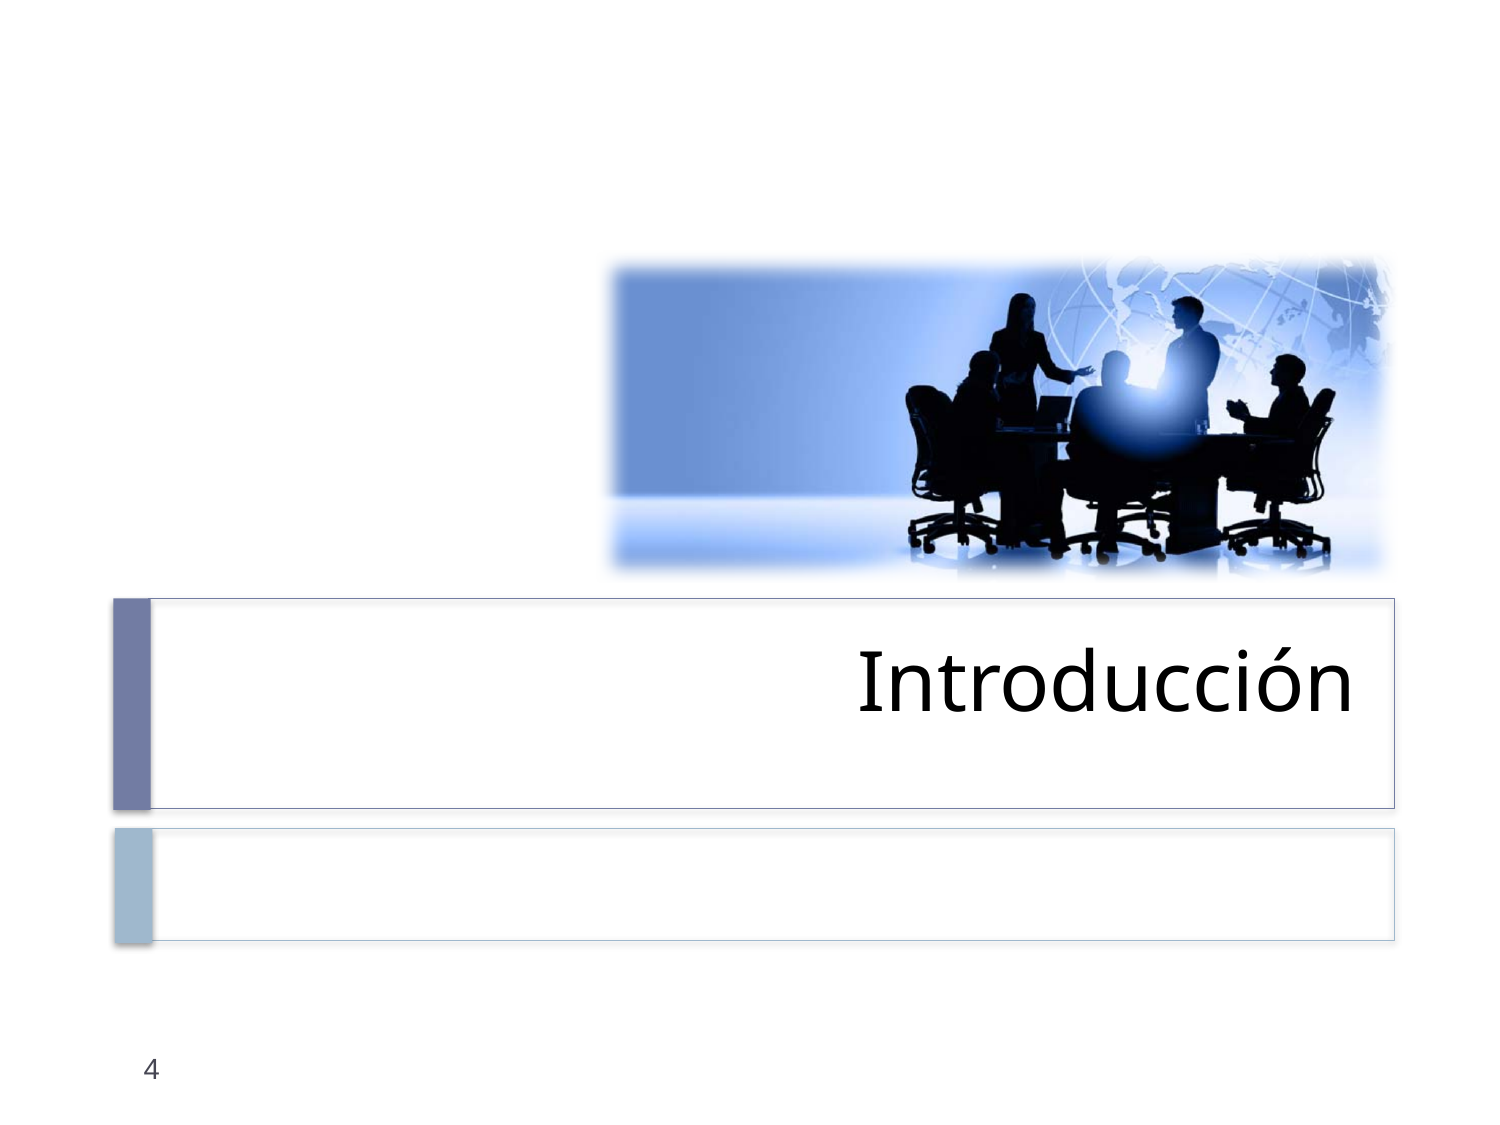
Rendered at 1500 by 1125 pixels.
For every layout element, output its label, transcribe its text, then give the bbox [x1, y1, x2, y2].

title Introducción [164, 621, 1372, 784]
picture [625, 279, 1370, 556]
slide_number 4 [128, 1042, 329, 1103]
